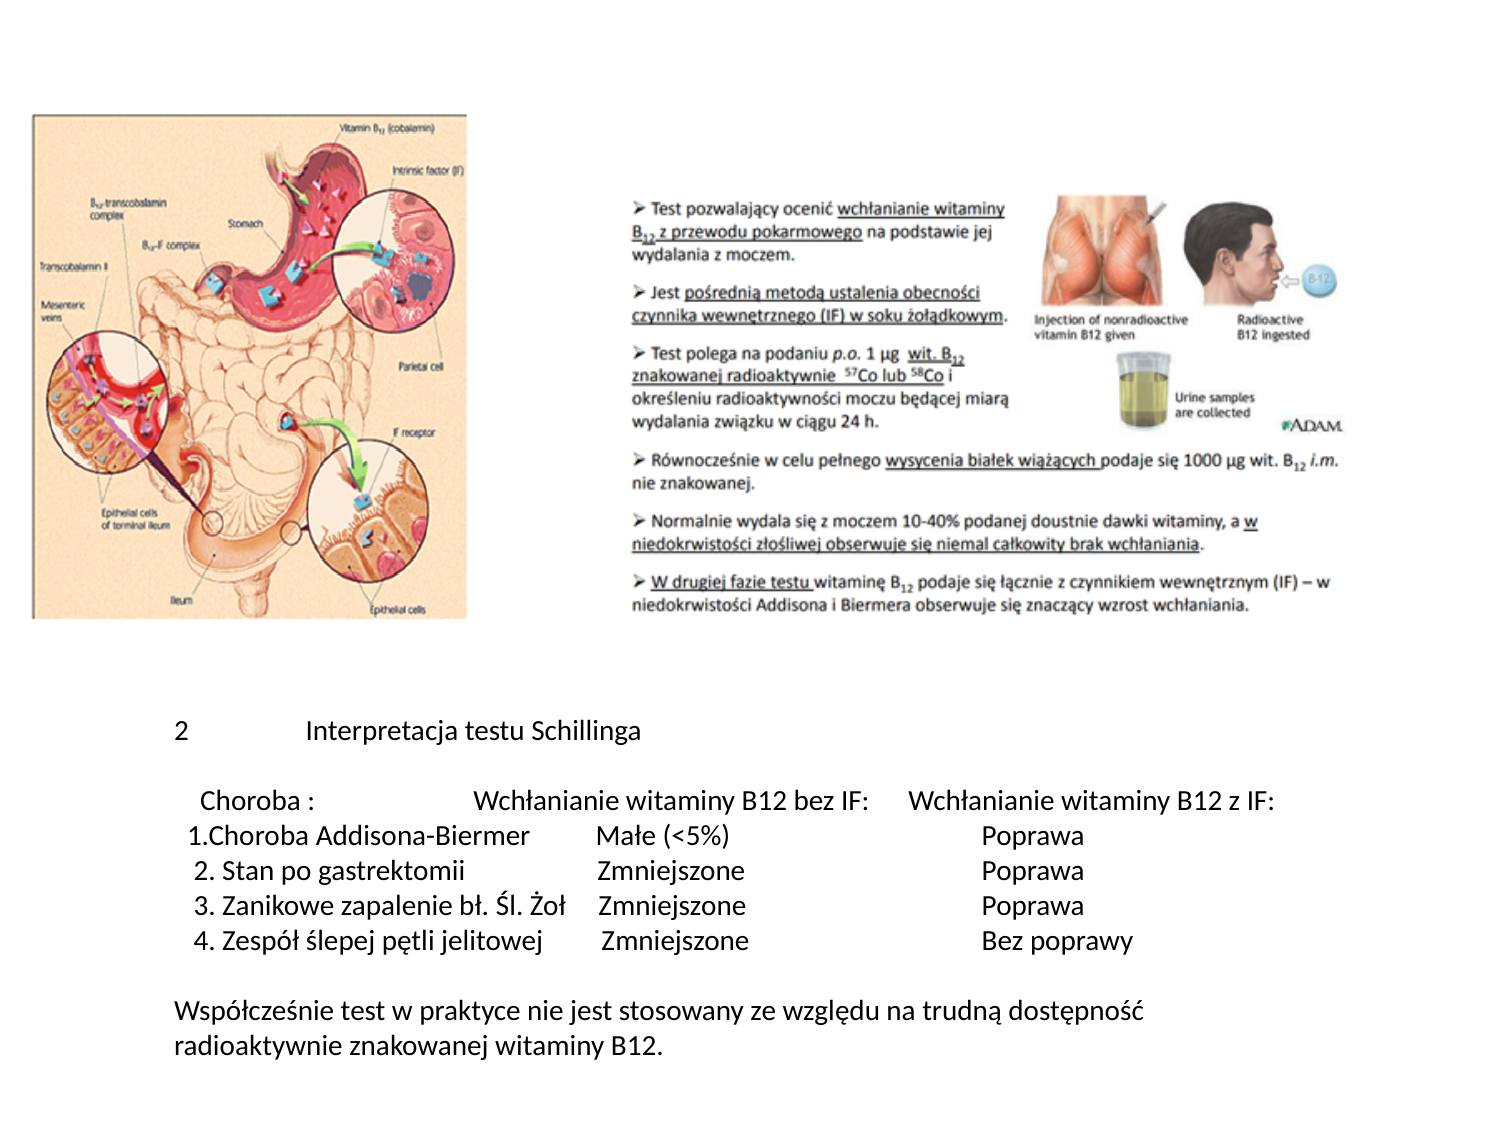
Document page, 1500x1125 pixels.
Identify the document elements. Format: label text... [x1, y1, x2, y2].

text_box 2 Interpretacja testu Schillinga Choroba : Wchłanianie witaminy B12 bez IF: Wchłanianie witaminy B12 z IF: 1.Choroba Addisona-Biermer Małe (<5%) Poprawa 2. Stan po gastrektomii Zmniejszone Poprawa 3. Zanikowe zapalenie bł. Śl. Żoł Zmniejszone Poprawa 4. Zespół ślepej pętli jelitowej Zmniejszone Bez poprawy Współcześnie test w praktyce nie jest stosowany ze względu na trudną dostępność radioaktywnie znakowanej witaminy B12. [159, 704, 1300, 1069]
picture [0, 77, 609, 685]
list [596, 99, 1394, 699]
